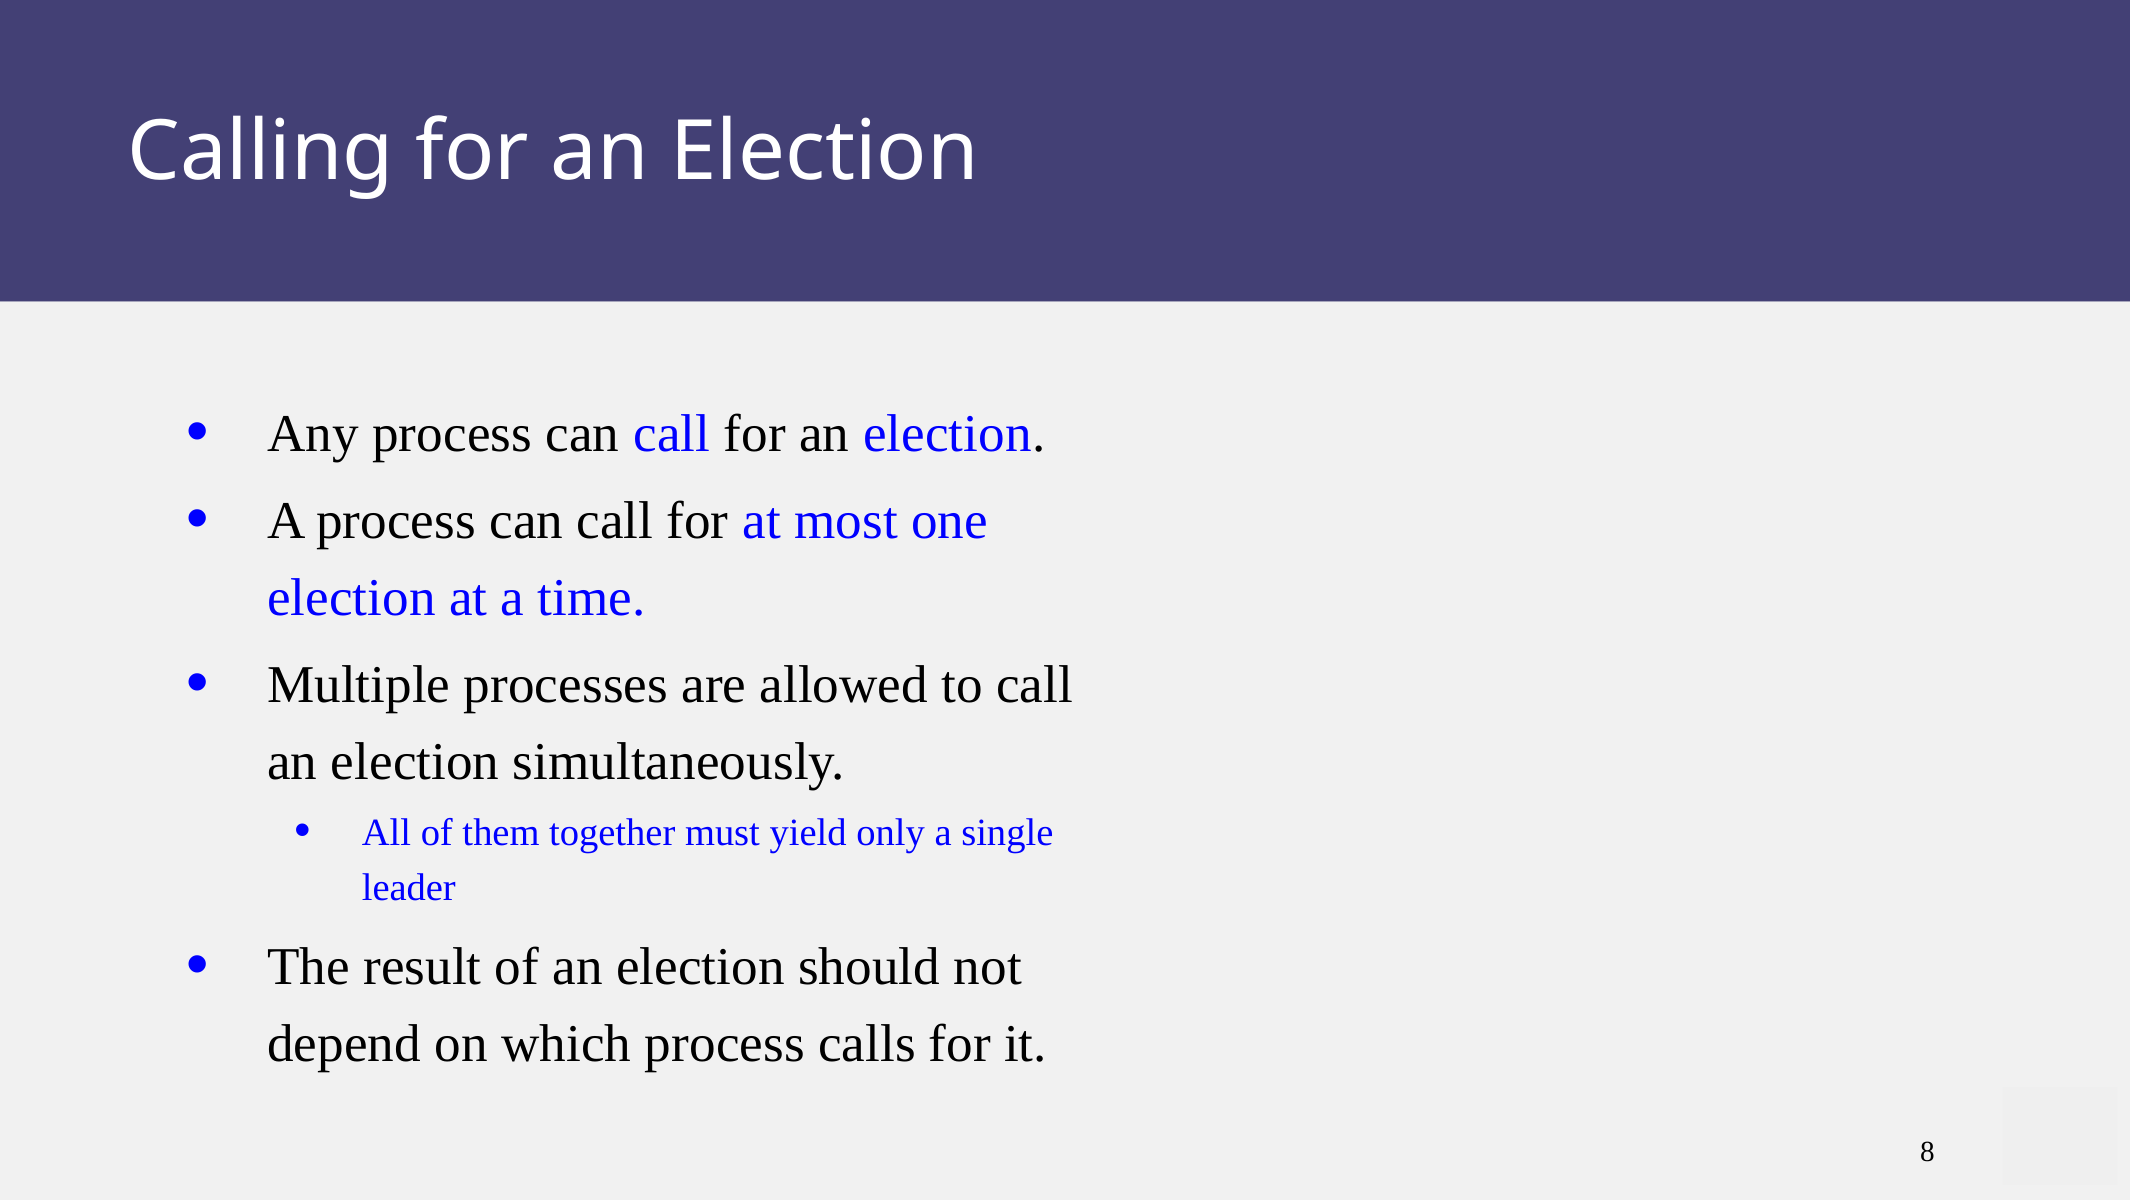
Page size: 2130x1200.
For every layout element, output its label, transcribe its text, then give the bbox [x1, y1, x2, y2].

picture [0, 0, 2130, 1200]
text_box 8 [1752, 1125, 2103, 1171]
title Calling for an Election [106, 48, 2059, 245]
list Any process can call for an election. A process can call for at most one election at a time. Multiple processes are allowed to call an election simultaneously. All of them together must yield only a single leader The result of an election should not depend on which process calls for it. [165, 374, 1108, 1095]
